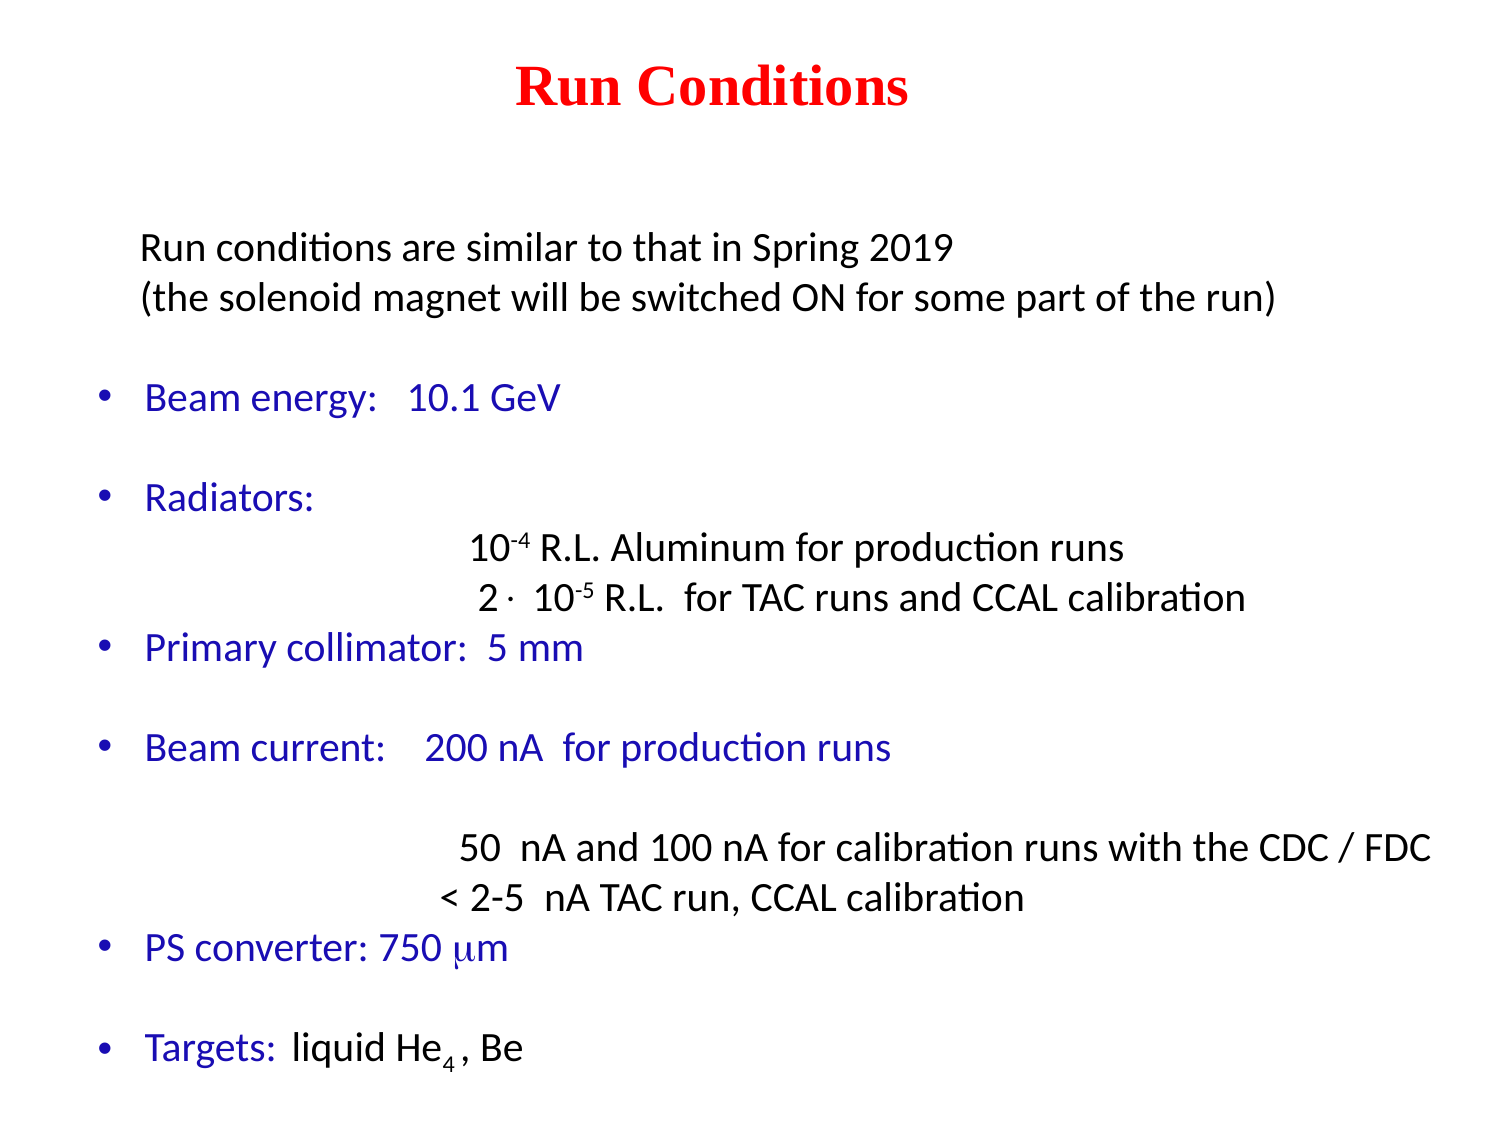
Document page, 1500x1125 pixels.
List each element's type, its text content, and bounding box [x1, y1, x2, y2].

text_box Beam energy: 10.1 GeV Radiators: 10-4 R.L. Aluminum for production runs 2 10-5 R.L. for TAC runs and CCAL calibration Primary collimator: 5 mm Beam current: 200 nA for production runs 50 nA and 100 nA for calibration runs with the CDC / FDC < 2-5 nA TAC run, CCAL calibration PS converter: 750 m Targets: liquid He4 , Be [82, 362, 1448, 1085]
title Run Conditions [75, 26, 1350, 139]
text_box Run conditions are similar to that in Spring 2019 (the solenoid magnet will be switched ON for some part of the run) [125, 211, 1300, 327]
